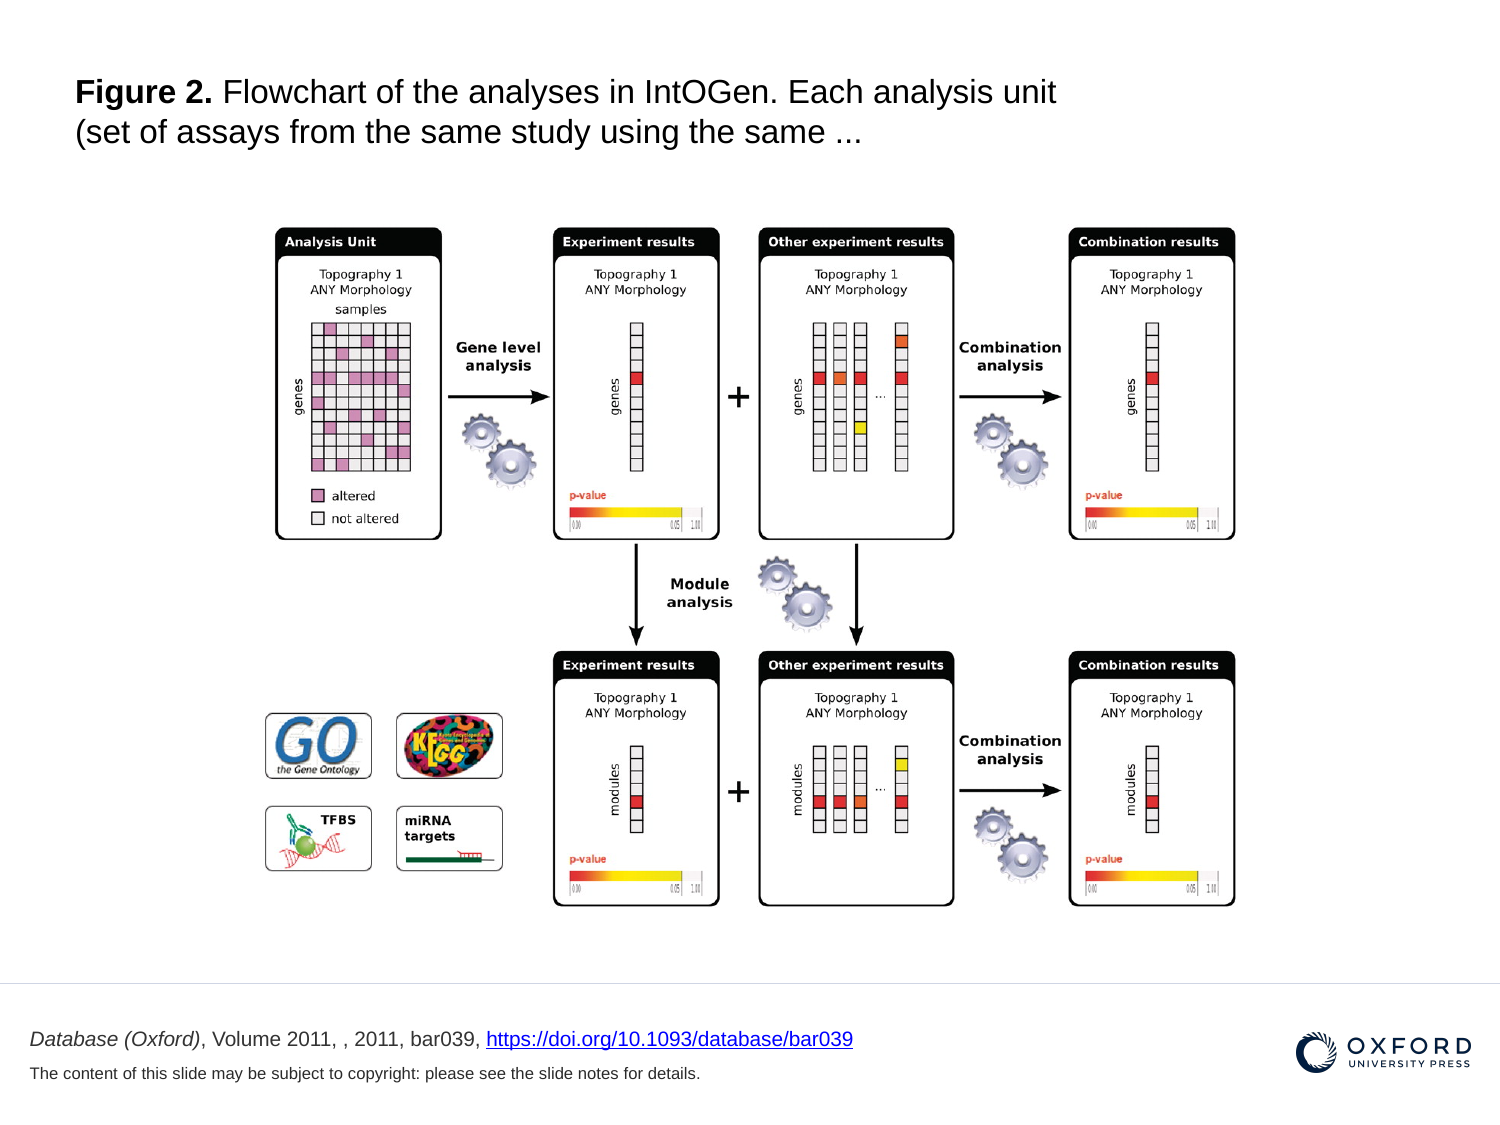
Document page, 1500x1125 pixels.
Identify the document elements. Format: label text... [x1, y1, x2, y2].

footer Database (Oxford), Volume 2011, , 2011, bar039, https://doi.org/10.1093/database/bar039 The content of this slide may be subject to copyright: please see the slide notes for details. [0, 983, 1260, 1125]
picture [262, 224, 1238, 910]
picture [1296, 1032, 1471, 1073]
title Figure 2. Flowchart of the analyses in IntOGen. Each analysis unit (set of assays from the same study using the same ... [75, 69, 1078, 171]
